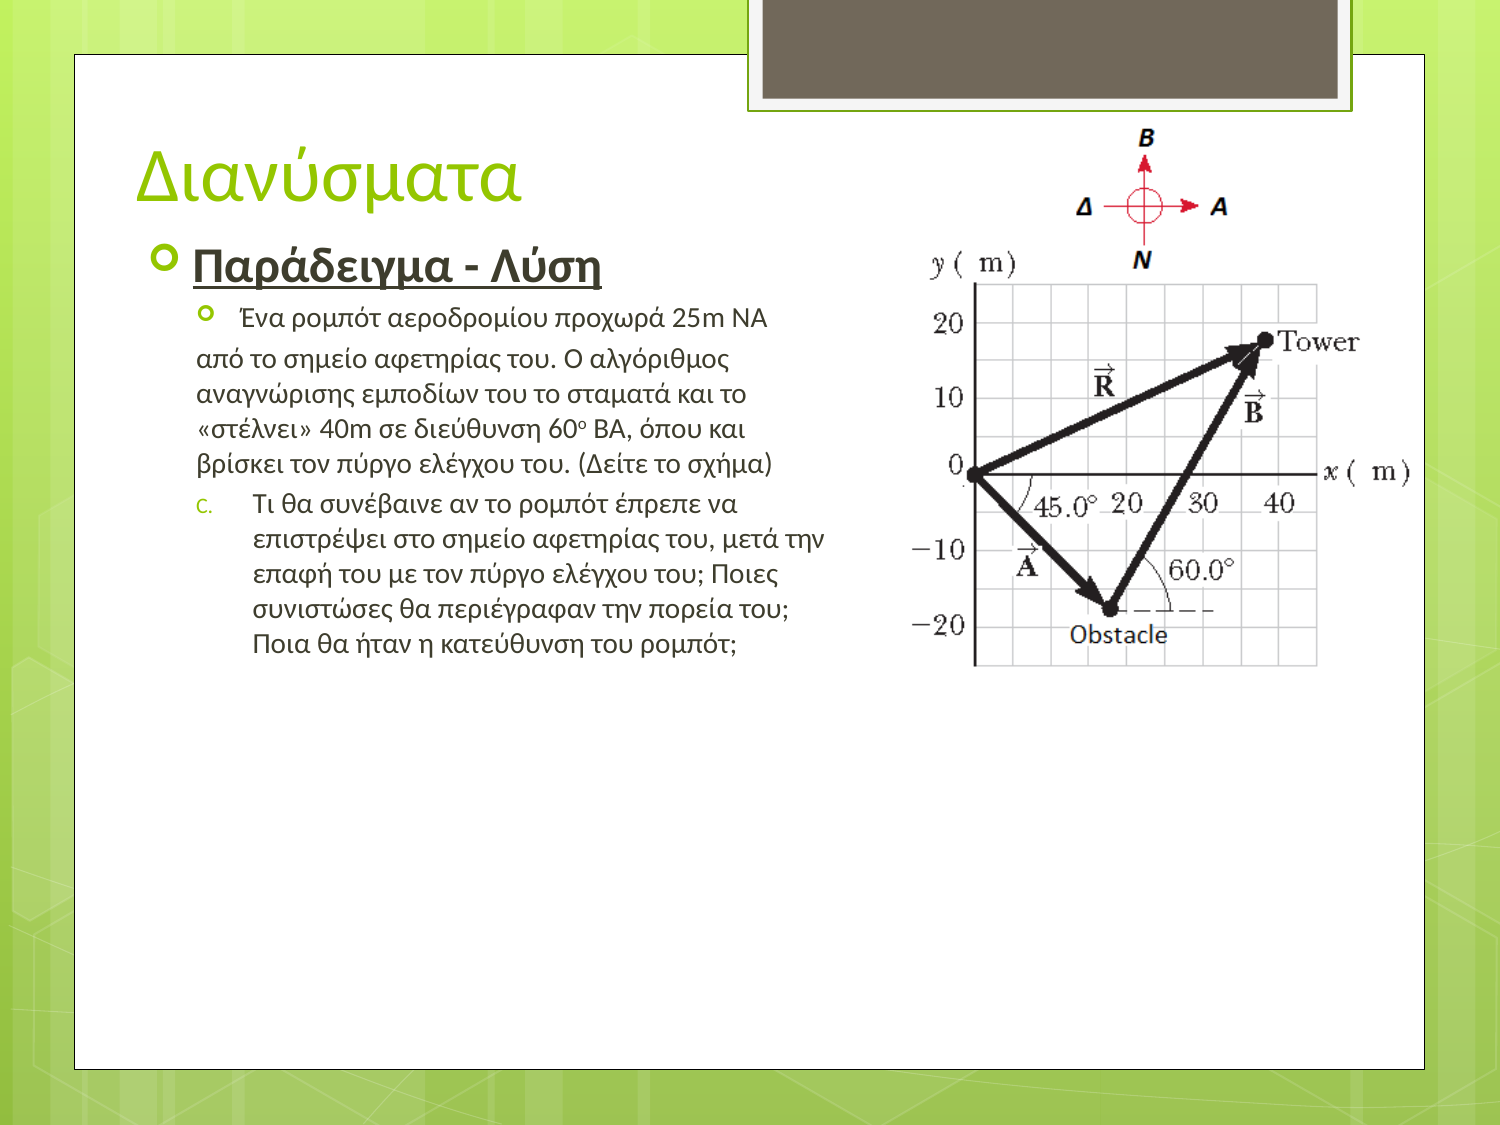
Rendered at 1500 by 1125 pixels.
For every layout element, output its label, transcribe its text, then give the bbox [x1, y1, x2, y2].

list Παράδειγμα - Λύση Ένα ρομπότ αεροδρομίου προχωρά 25m ΝA από το σημείο αφετηρίας του. Ο αλγόριθμος αναγνώρισης εμποδίων του το σταματά και το «στέλνει» 40m σε διεύθυνση 60ο ΒΑ, όπου και βρίσκει τον πύργο ελέγχου του. (Δείτε το σχήμα) Τι θα συνέβαινε αν το ρομπότ έπρεπε να επιστρέψει στο σημείο αφετηρίας του, μετά την επαφή του με τον πύργο ελέγχου του; Ποιες συνιστώσες θα περιέγραφαν την πορεία του; Ποια θα ήταν η κατεύθυνση του ρομπότ; [121, 224, 1457, 919]
picture [899, 118, 1424, 690]
title Διανύσματα [121, 116, 904, 224]
